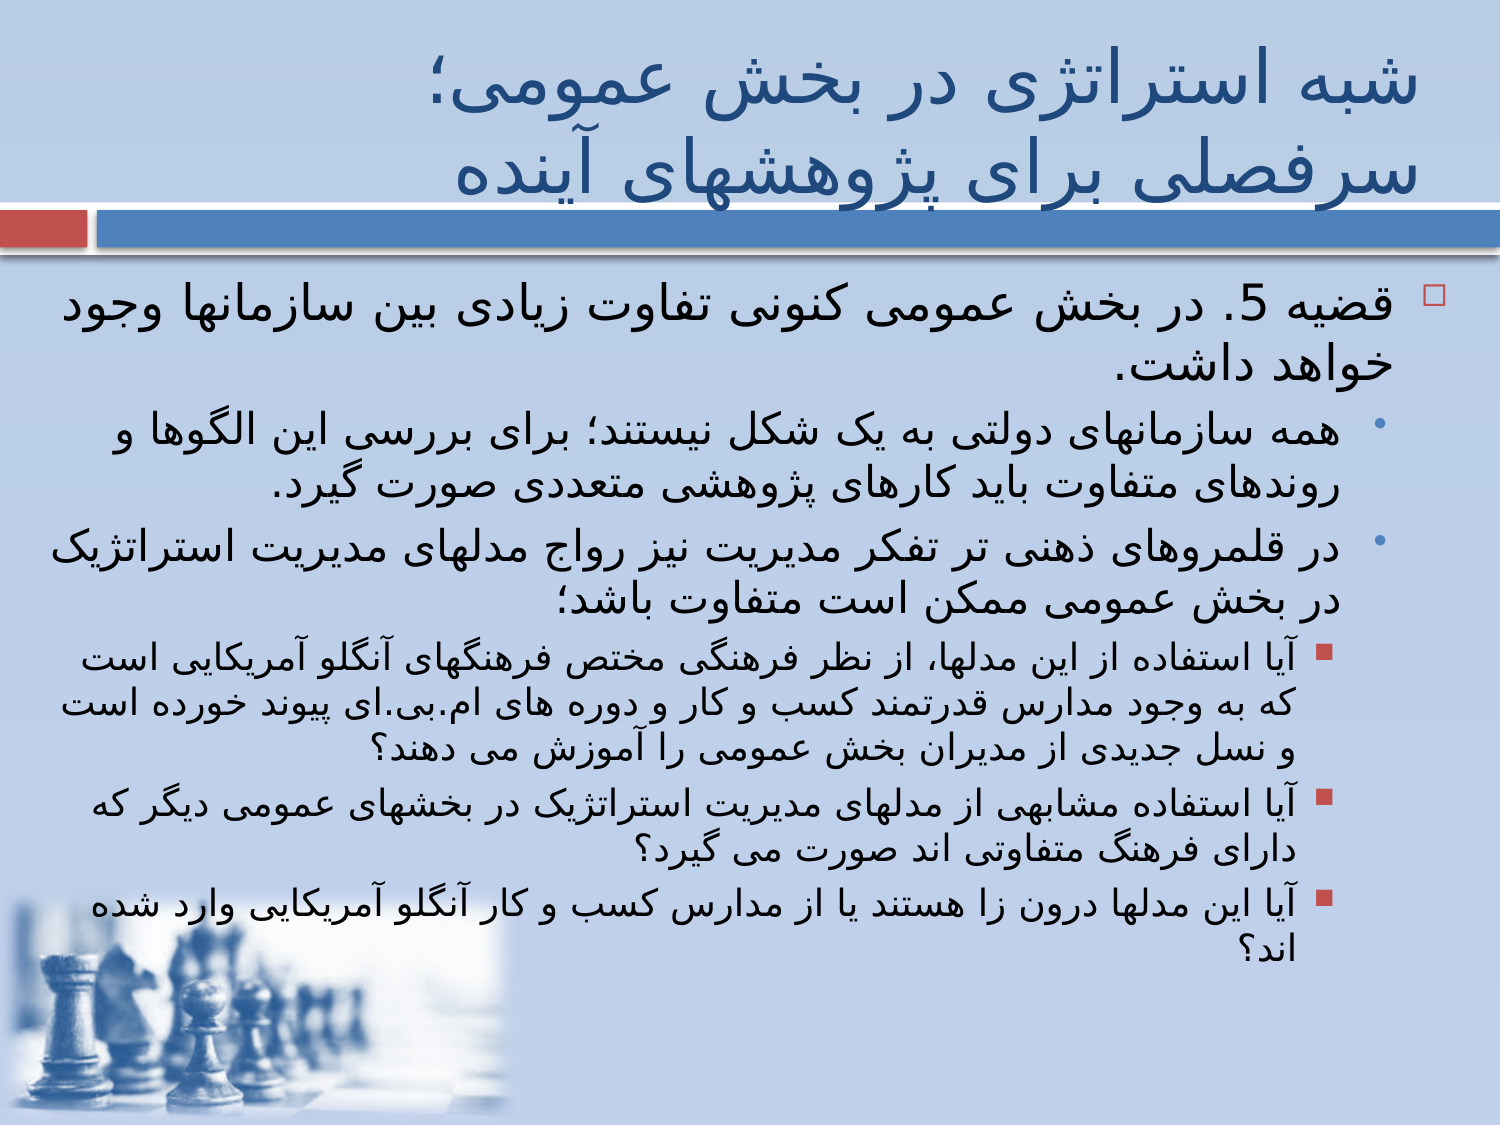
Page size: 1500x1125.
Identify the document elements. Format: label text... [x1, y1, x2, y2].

list قضیه 5. در بخش عمومی کنونی تفاوت زیادی بین سازمانها وجود خواهد داشت. همه سازمانهای دولتی به یک شکل نیستند؛ برای بررسی این الگوها و روندهای متفاوت باید کارهای پژوهشی متعددی صورت گیرد. در قلمروهای ذهنی تر تفکر مدیریت نیز رواج مدلهای مدیریت استراتژیک در بخش عمومی ممکن است متفاوت باشد؛ آیا استفاده از این مدلها، از نظر فرهنگی مختص فرهنگهای آنگلو آمریکایی است که به وجود مدارس قدرتمند کسب و کار و دوره های ام.بی.ای پیوند خورده است و نسل جدیدی از مدیران بخش عمومی را آموزش می دهند؟ آیا استفاده مشابهی از مدلهای مدیریت استراتژیک در بخشهای عمومی دیگر که دارای فرهنگ متفاوتی اند صورت می گیرد؟ آیا این مدلها درون زا هستند یا از مدارس کسب و کار آنگلو آمریکایی وارد شده اند؟ [24, 262, 1463, 1100]
title شبه استراتژی در بخش عمومی؛ سرفصلی برای پژوهشهای آینده [100, 37, 1438, 200]
picture [0, 887, 518, 1125]
